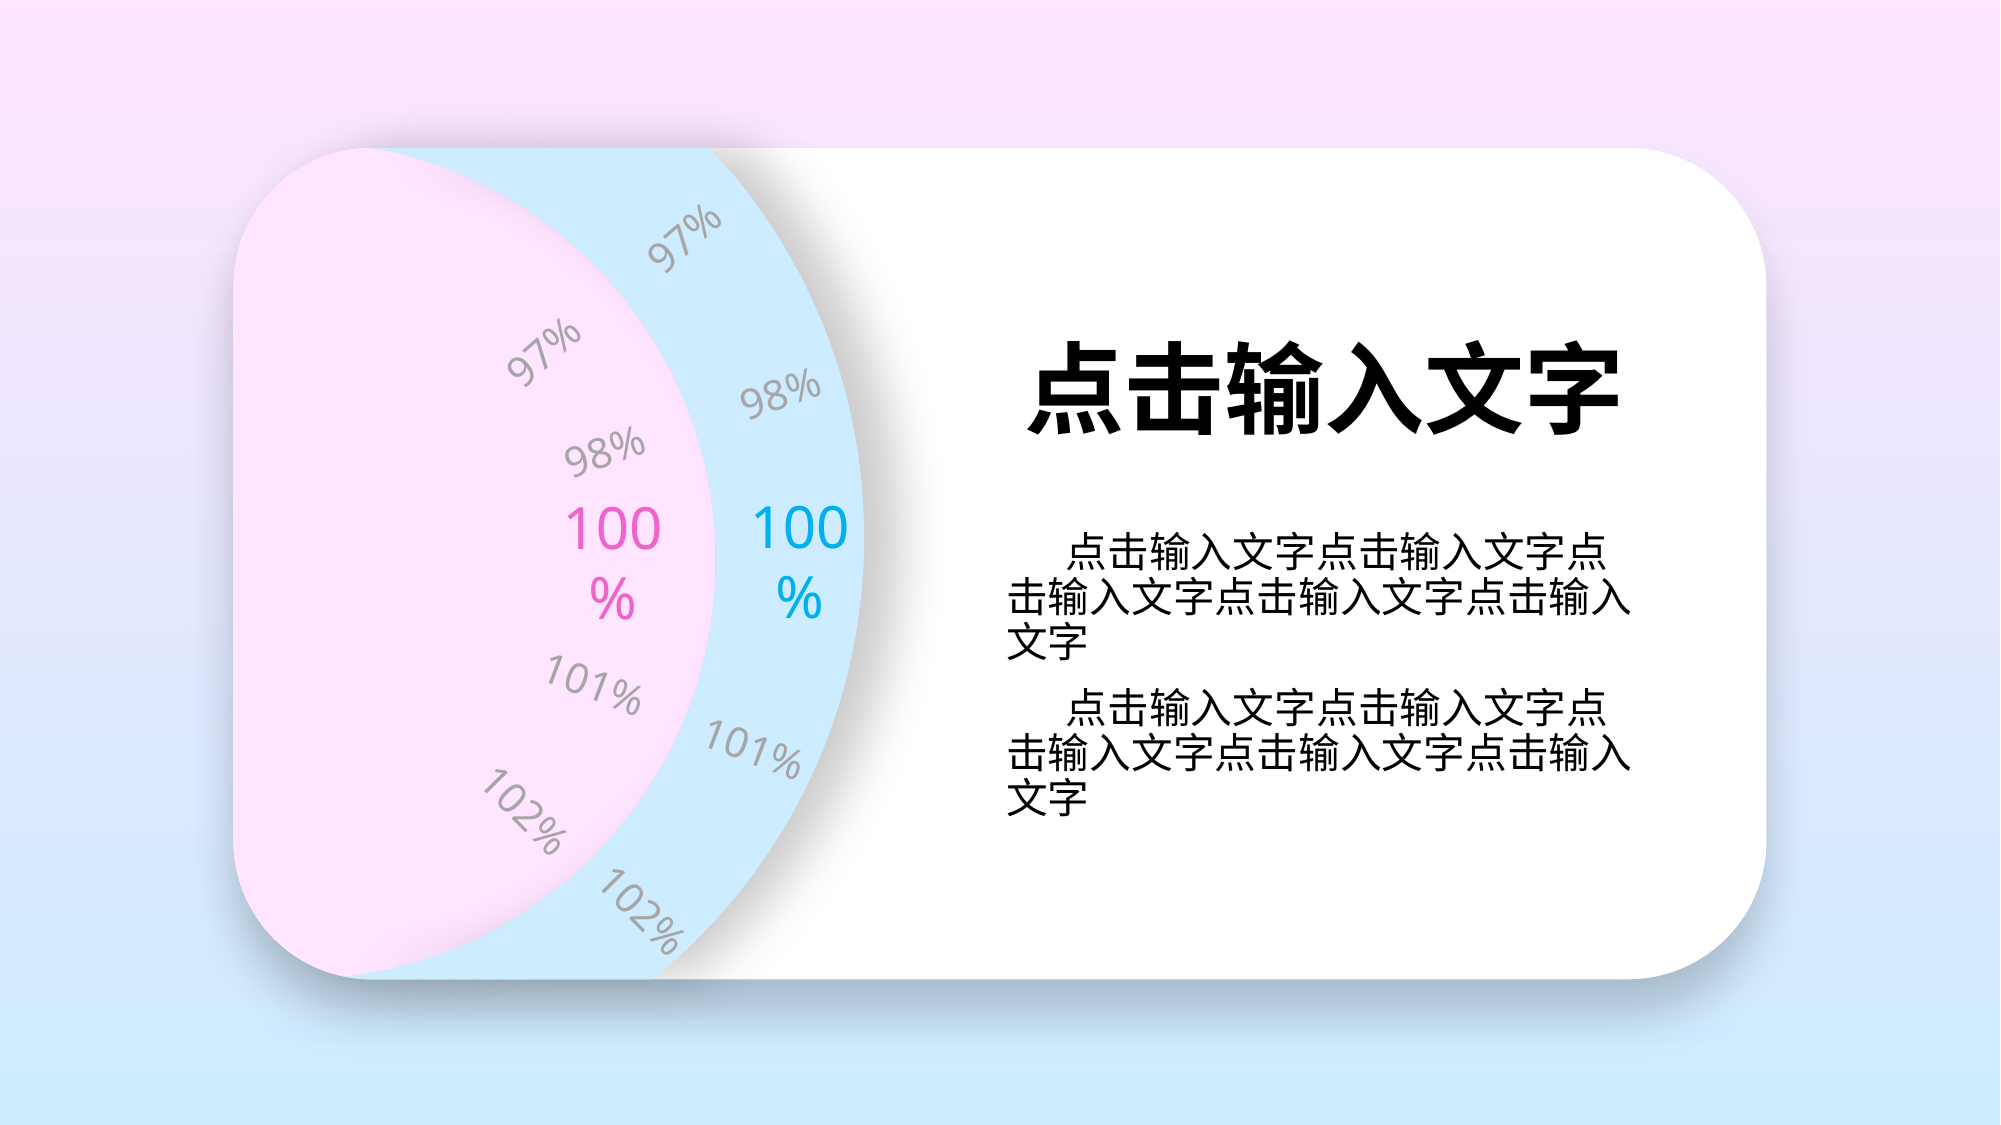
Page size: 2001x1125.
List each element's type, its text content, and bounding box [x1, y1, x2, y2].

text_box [233, 147, 884, 994]
list 点击输入文字点击输入文字点击输入文字点击输入文字点击输入文字 点击输入文字点击输入文字点击输入文字点击输入文字点击输入文字 [990, 523, 1654, 780]
text_box [777, 146, 1768, 981]
list 点击输入文字 [1007, 354, 1642, 434]
